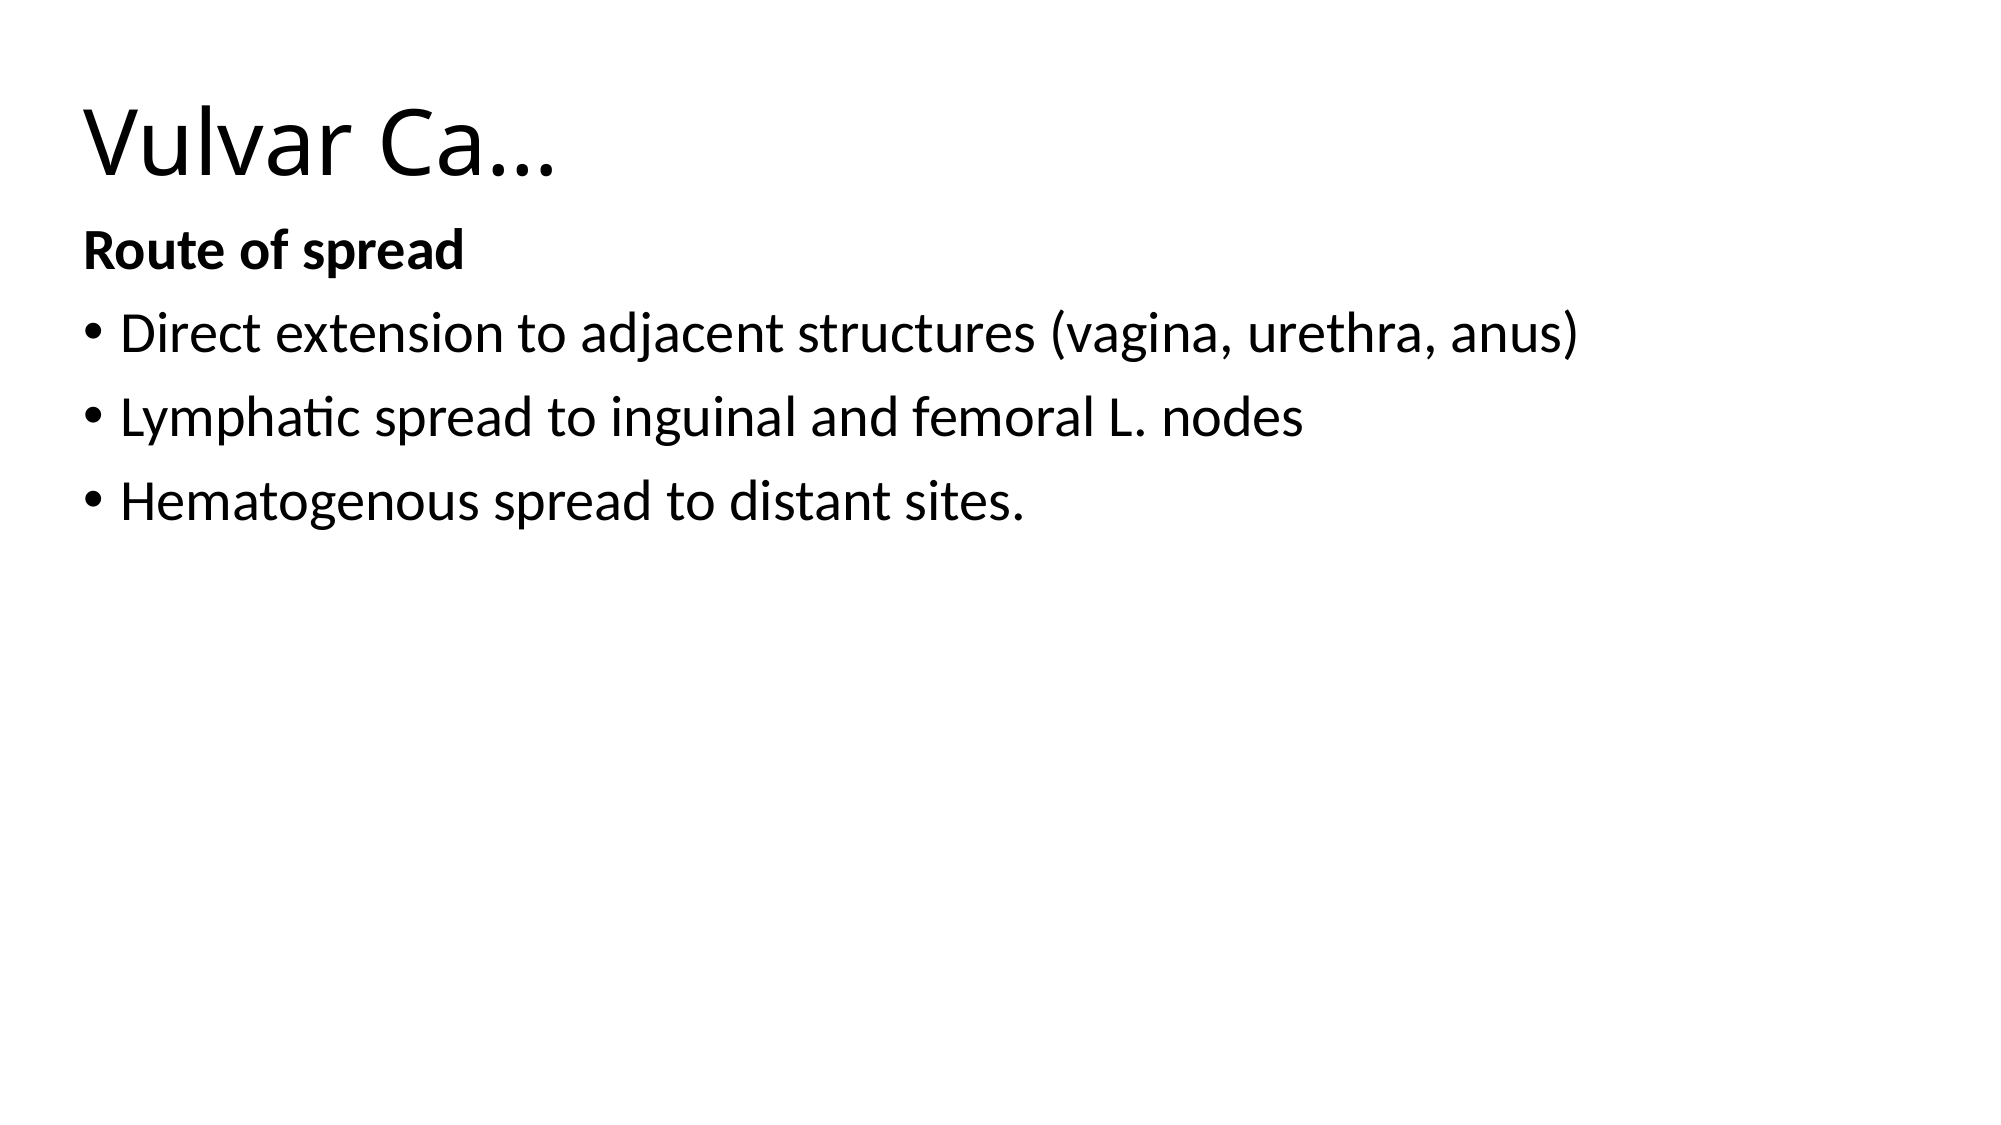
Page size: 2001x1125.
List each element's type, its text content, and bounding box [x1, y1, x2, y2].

list Route of spread Direct extension to adjacent structures (vagina, urethra, anus) Lymphatic spread to inguinal and femoral L. nodes Hematogenous spread to distant sites. [68, 211, 1919, 1023]
title Vulvar Ca… [68, 59, 1903, 211]
